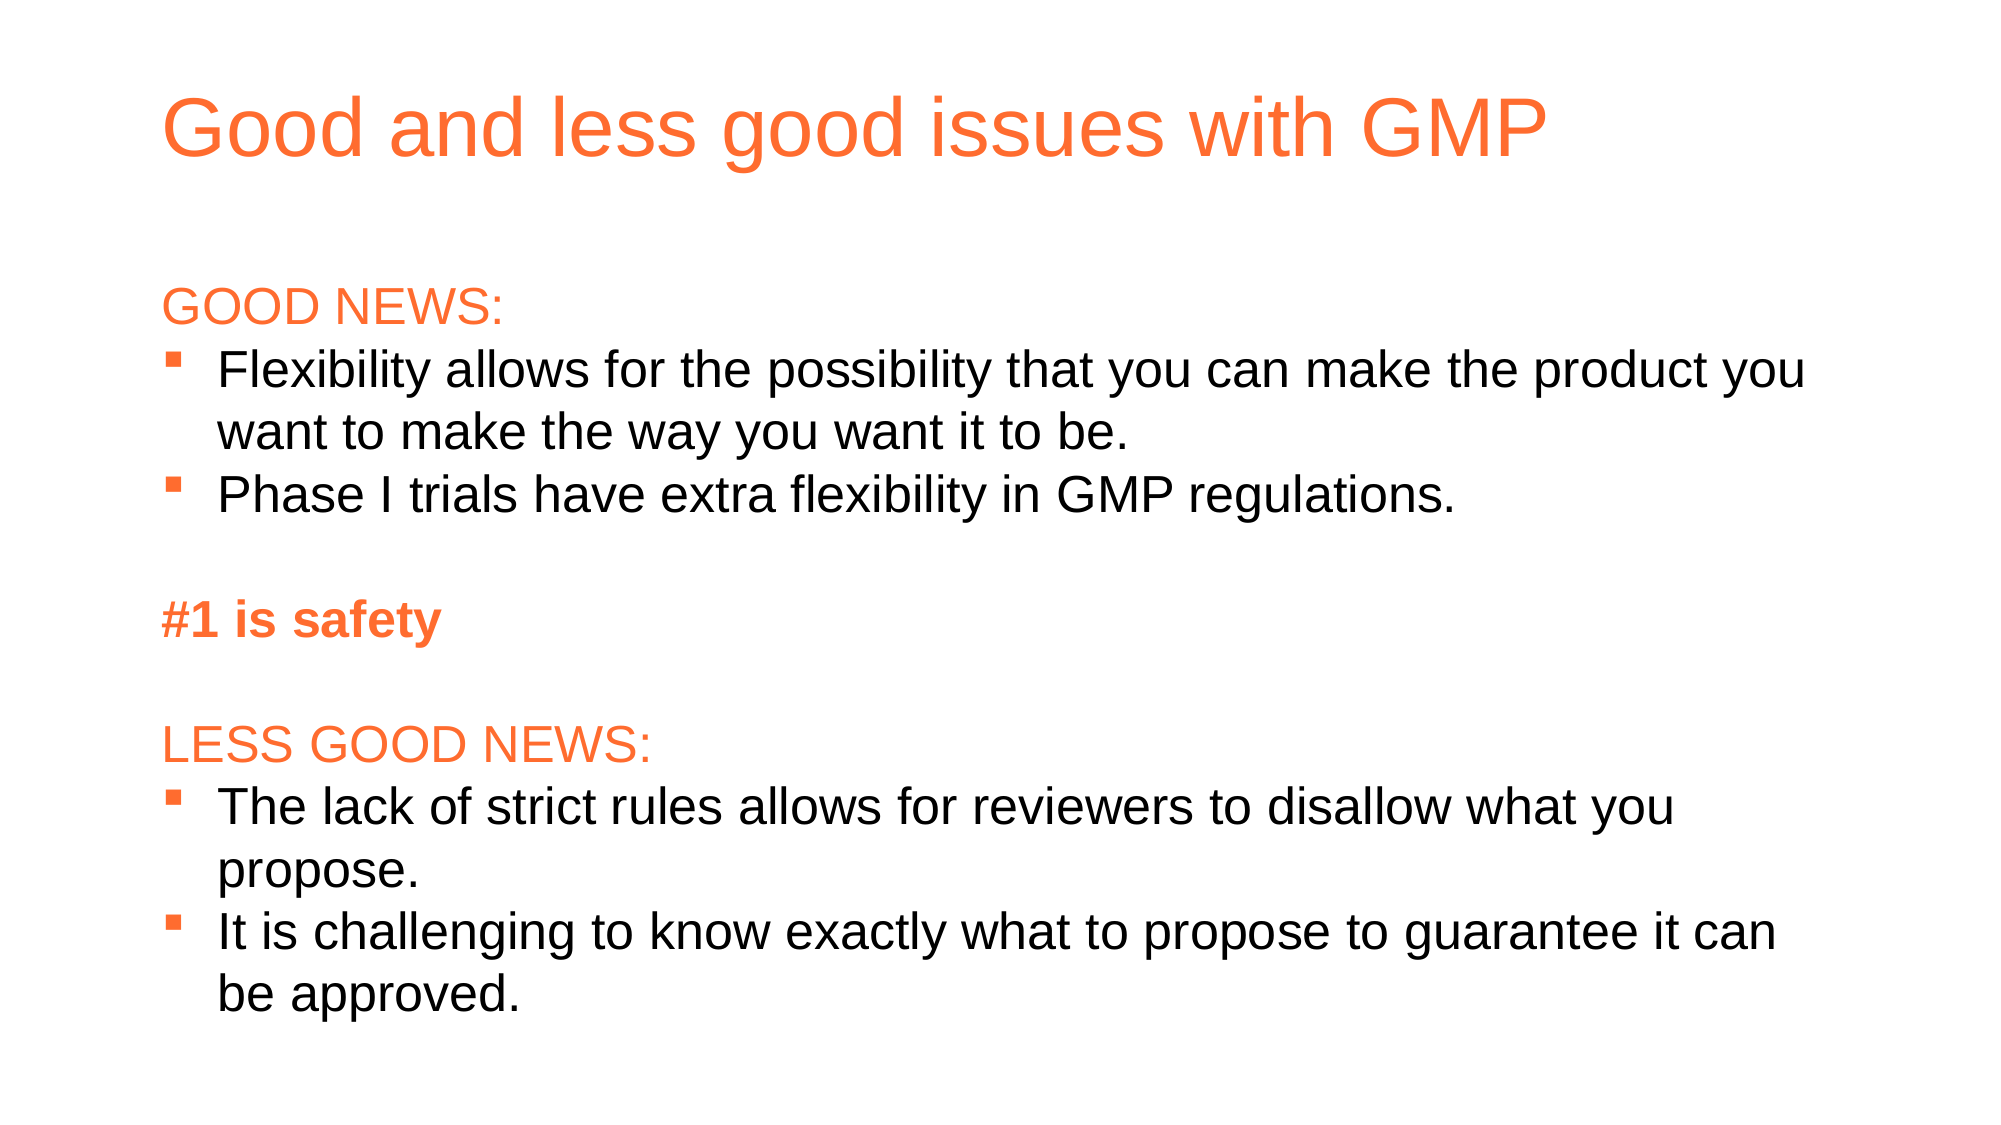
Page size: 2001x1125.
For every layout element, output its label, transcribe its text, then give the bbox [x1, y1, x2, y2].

title Good and less good issues with GMP [146, 77, 1847, 265]
text_box GOOD NEWS: Flexibility allows for the possibility that you can make the product you want to make the way you want it to be. Phase I trials have extra flexibility in GMP regulations. #1 is safety LESS GOOD NEWS: The lack of strict rules allows for reviewers to disallow what you propose. It is challenging to know exactly what to propose to guarantee it can be approved. [146, 265, 1847, 1093]
